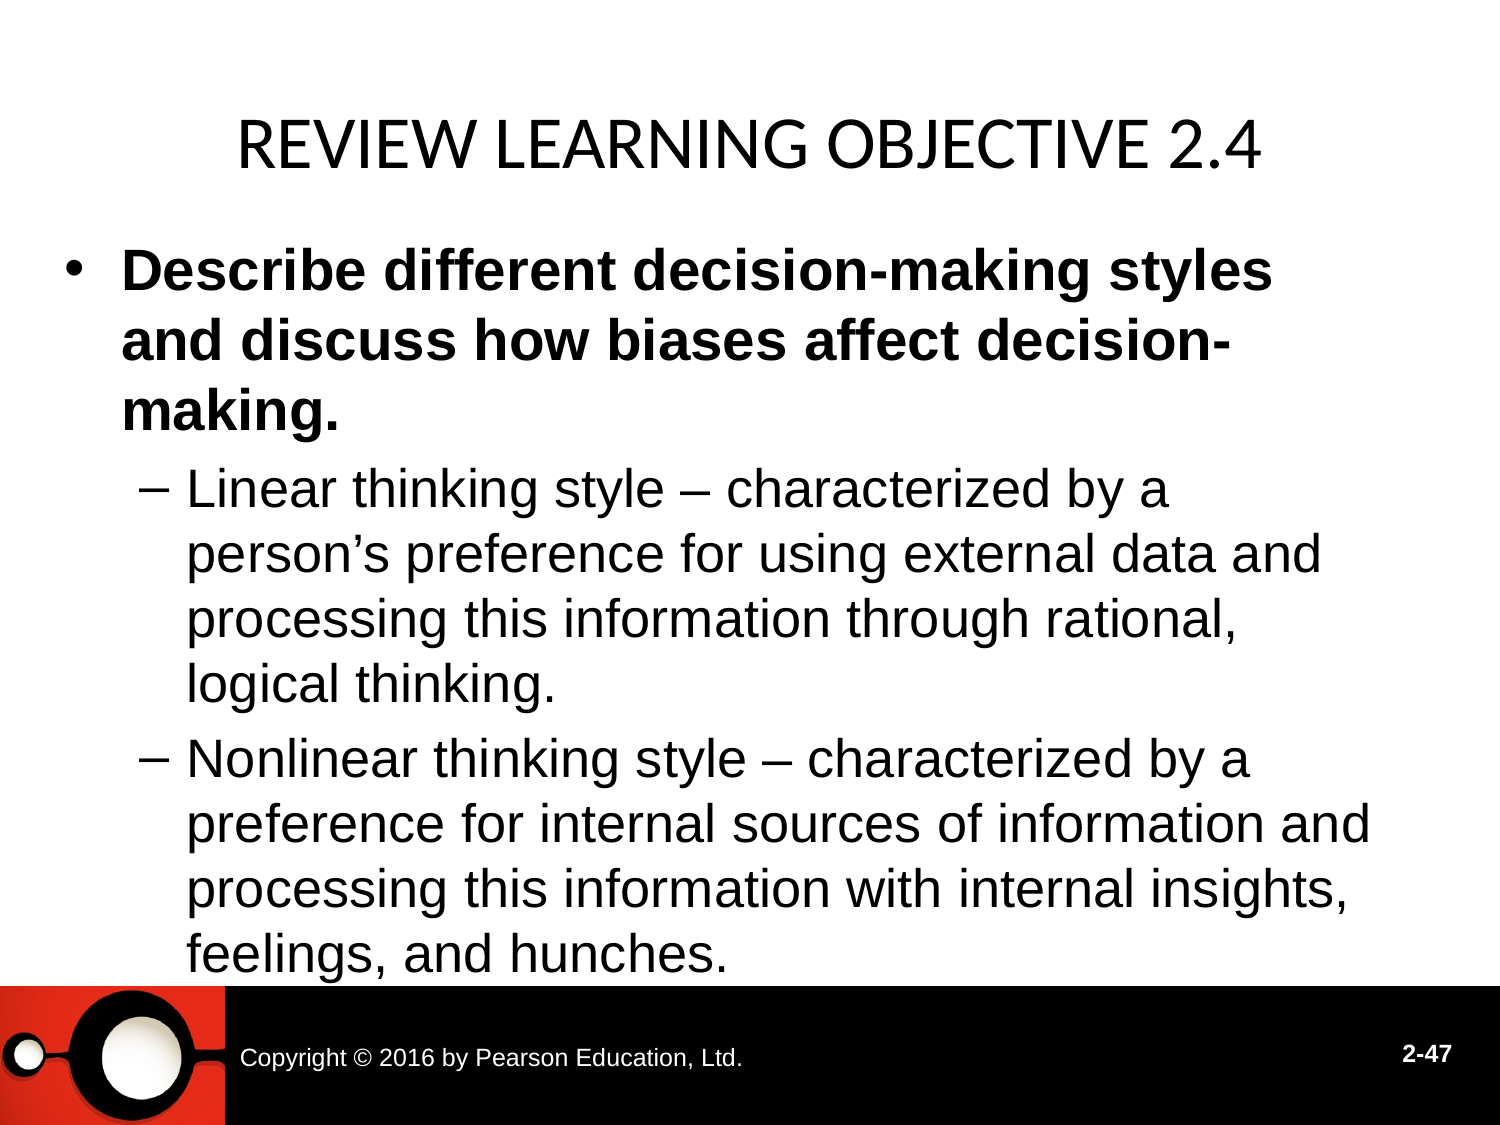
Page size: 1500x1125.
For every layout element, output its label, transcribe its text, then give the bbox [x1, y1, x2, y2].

text_box Describe different decision-making styles and discuss how biases affect decision-making. Linear thinking style – characterized by a person’s preference for using external data and processing this information through rational, logical thinking. Nonlinear thinking style – characterized by a preference for internal sources of information and processing this information with internal insights, feelings, and hunches. [49, 224, 1400, 950]
footer Copyright © 2016 by Pearson Education, Ltd. [225, 1026, 838, 1087]
slide_number 2-47 [1387, 1026, 1500, 1087]
picture [0, 986, 225, 1125]
title Review Learning objective 2.4 [112, 45, 1388, 224]
